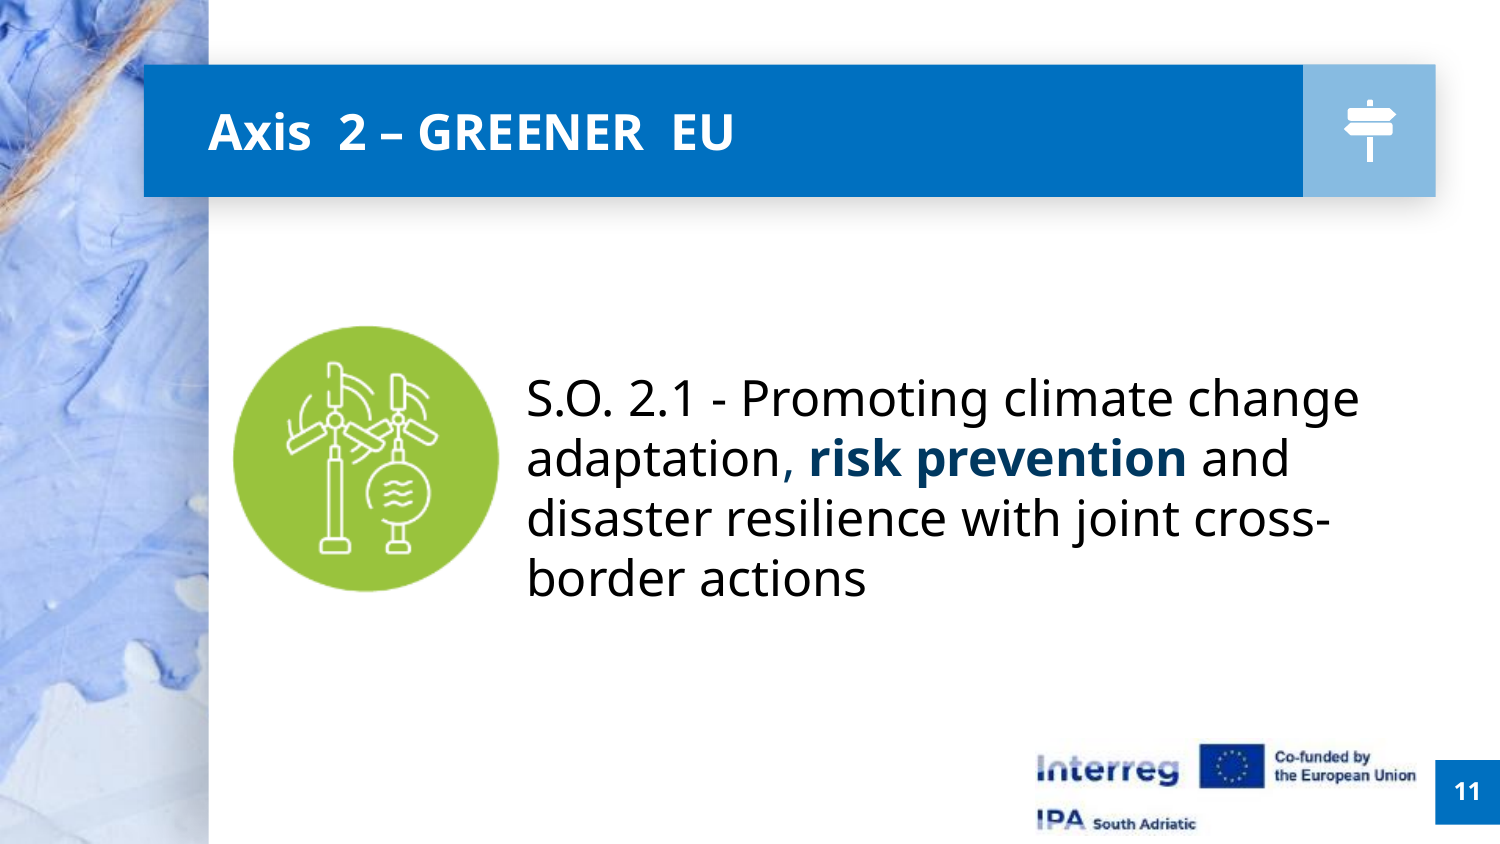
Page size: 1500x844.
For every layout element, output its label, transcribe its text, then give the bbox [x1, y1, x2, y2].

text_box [1343, 99, 1397, 162]
title Axis 2 – GREENER EU [193, 64, 1300, 197]
picture [1035, 738, 1417, 836]
picture [0, 0, 208, 844]
picture [231, 325, 501, 594]
slide_number 11 [1435, 760, 1500, 825]
text_box S.O. 2.1 - Promoting climate change adaptation, risk prevention and disaster resilience with joint cross-border actions [451, 359, 1428, 615]
